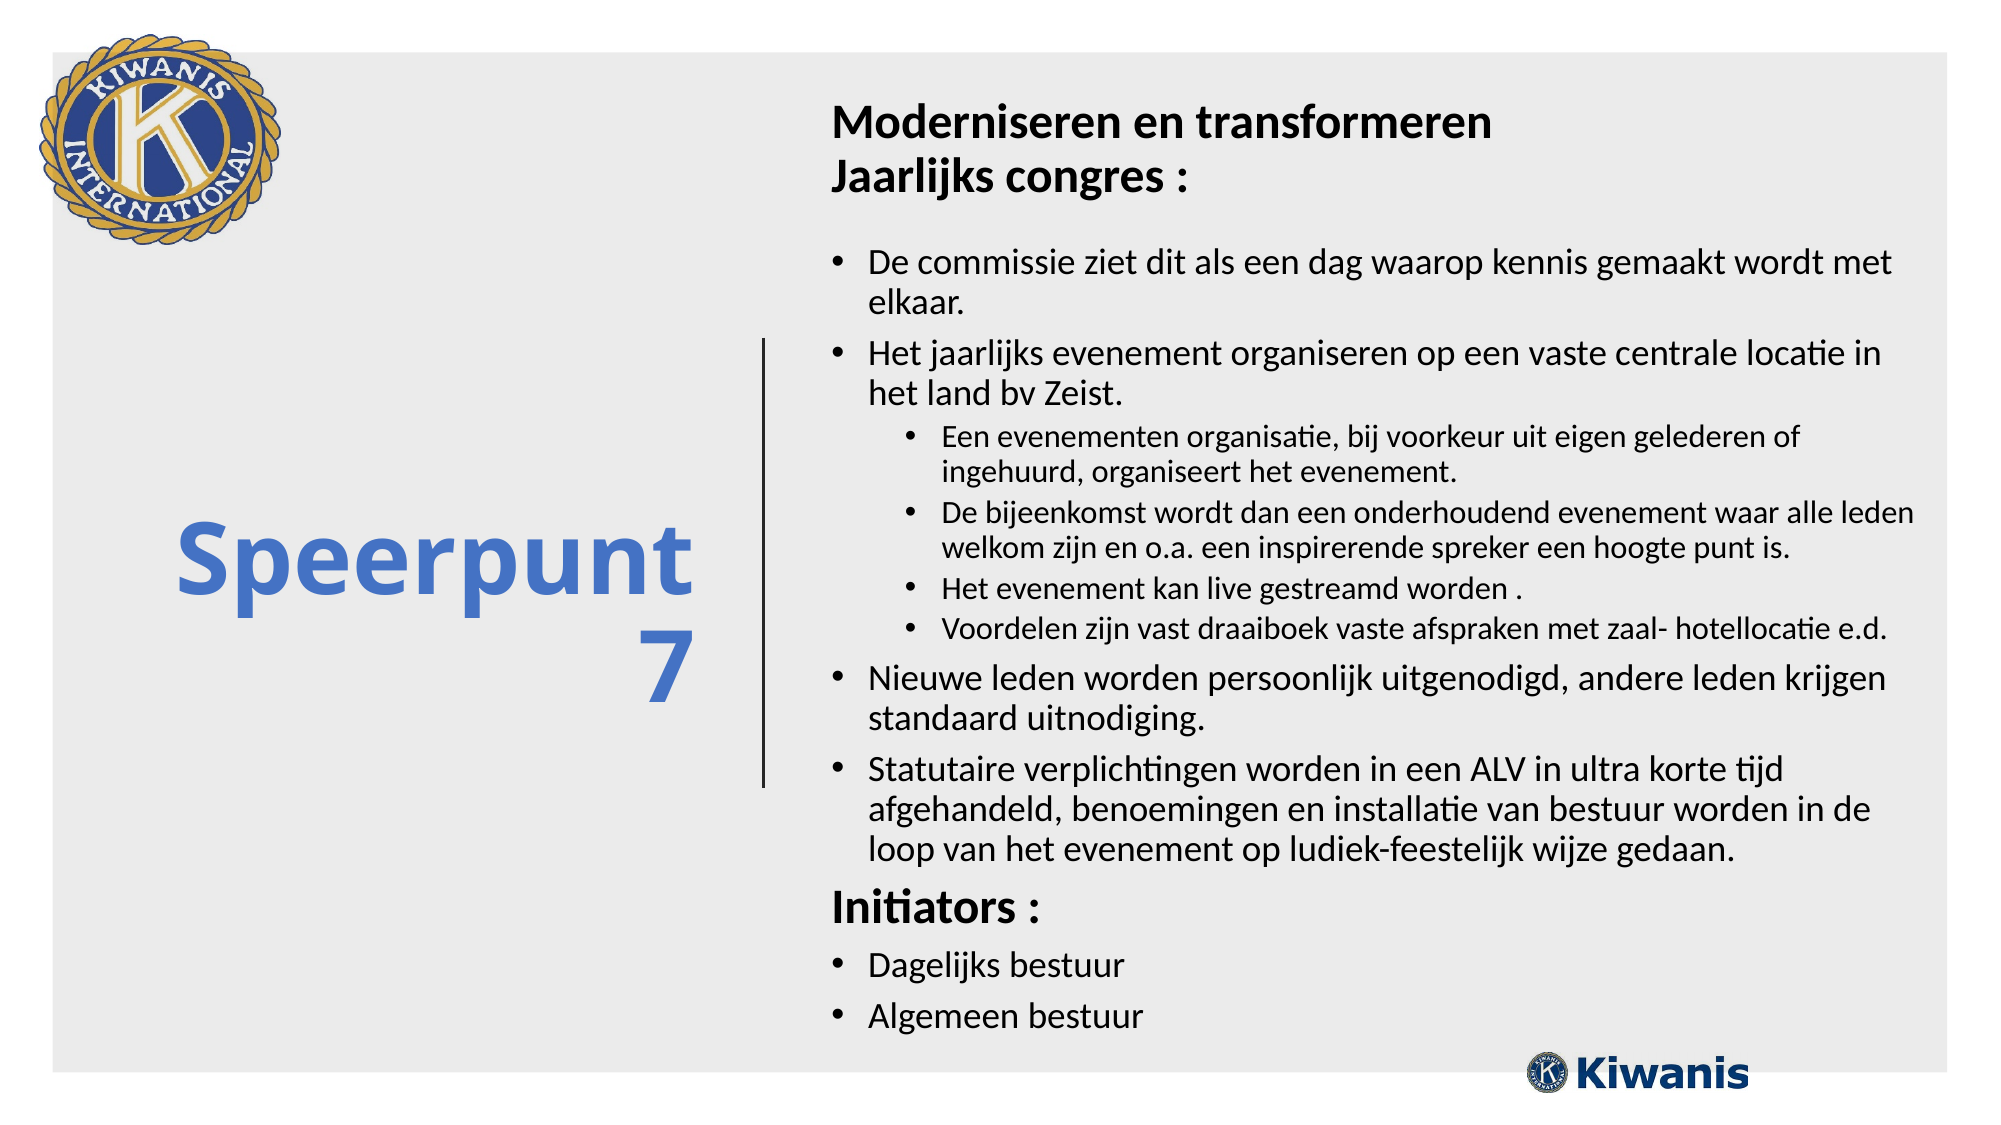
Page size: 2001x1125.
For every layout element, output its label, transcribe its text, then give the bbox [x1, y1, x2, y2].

title Speerpunt 7 [137, 158, 711, 967]
text_box [52, 51, 1948, 1073]
picture [39, 34, 281, 245]
picture [1527, 1073, 1748, 1093]
list Moderniseren en transformeren Jaarlijks congres : De commissie ziet dit als een dag waarop kennis gemaakt wordt met elkaar. Het jaarlijks evenement organiseren op een vaste centrale locatie in het land bv Zeist. Een evenementen organisatie, bij voorkeur uit eigen gelederen of ingehuurd, organiseert het evenement. De bijeenkomst wordt dan een onderhoudend evenement waar alle leden welkom zijn en o.a. een inspirerende spreker een hoogte punt is. Het evenement kan live gestreamd worden . Voordelen zijn vast draaiboek vaste afspraken met zaal- hotellocatie e.d. Nieuwe leden worden persoonlijk uitgenodigd, andere leden krijgen standaard uitnodiging. Statutaire verplichtingen worden in een ALV in ultra korte tijd afgehandeld, benoemingen en installatie van bestuur worden in de loop van het evenement op ludiek-feestelijk wijze gedaan. Initiators : Dagelijks bestuur Algemeen bestuur [816, 88, 1932, 1060]
